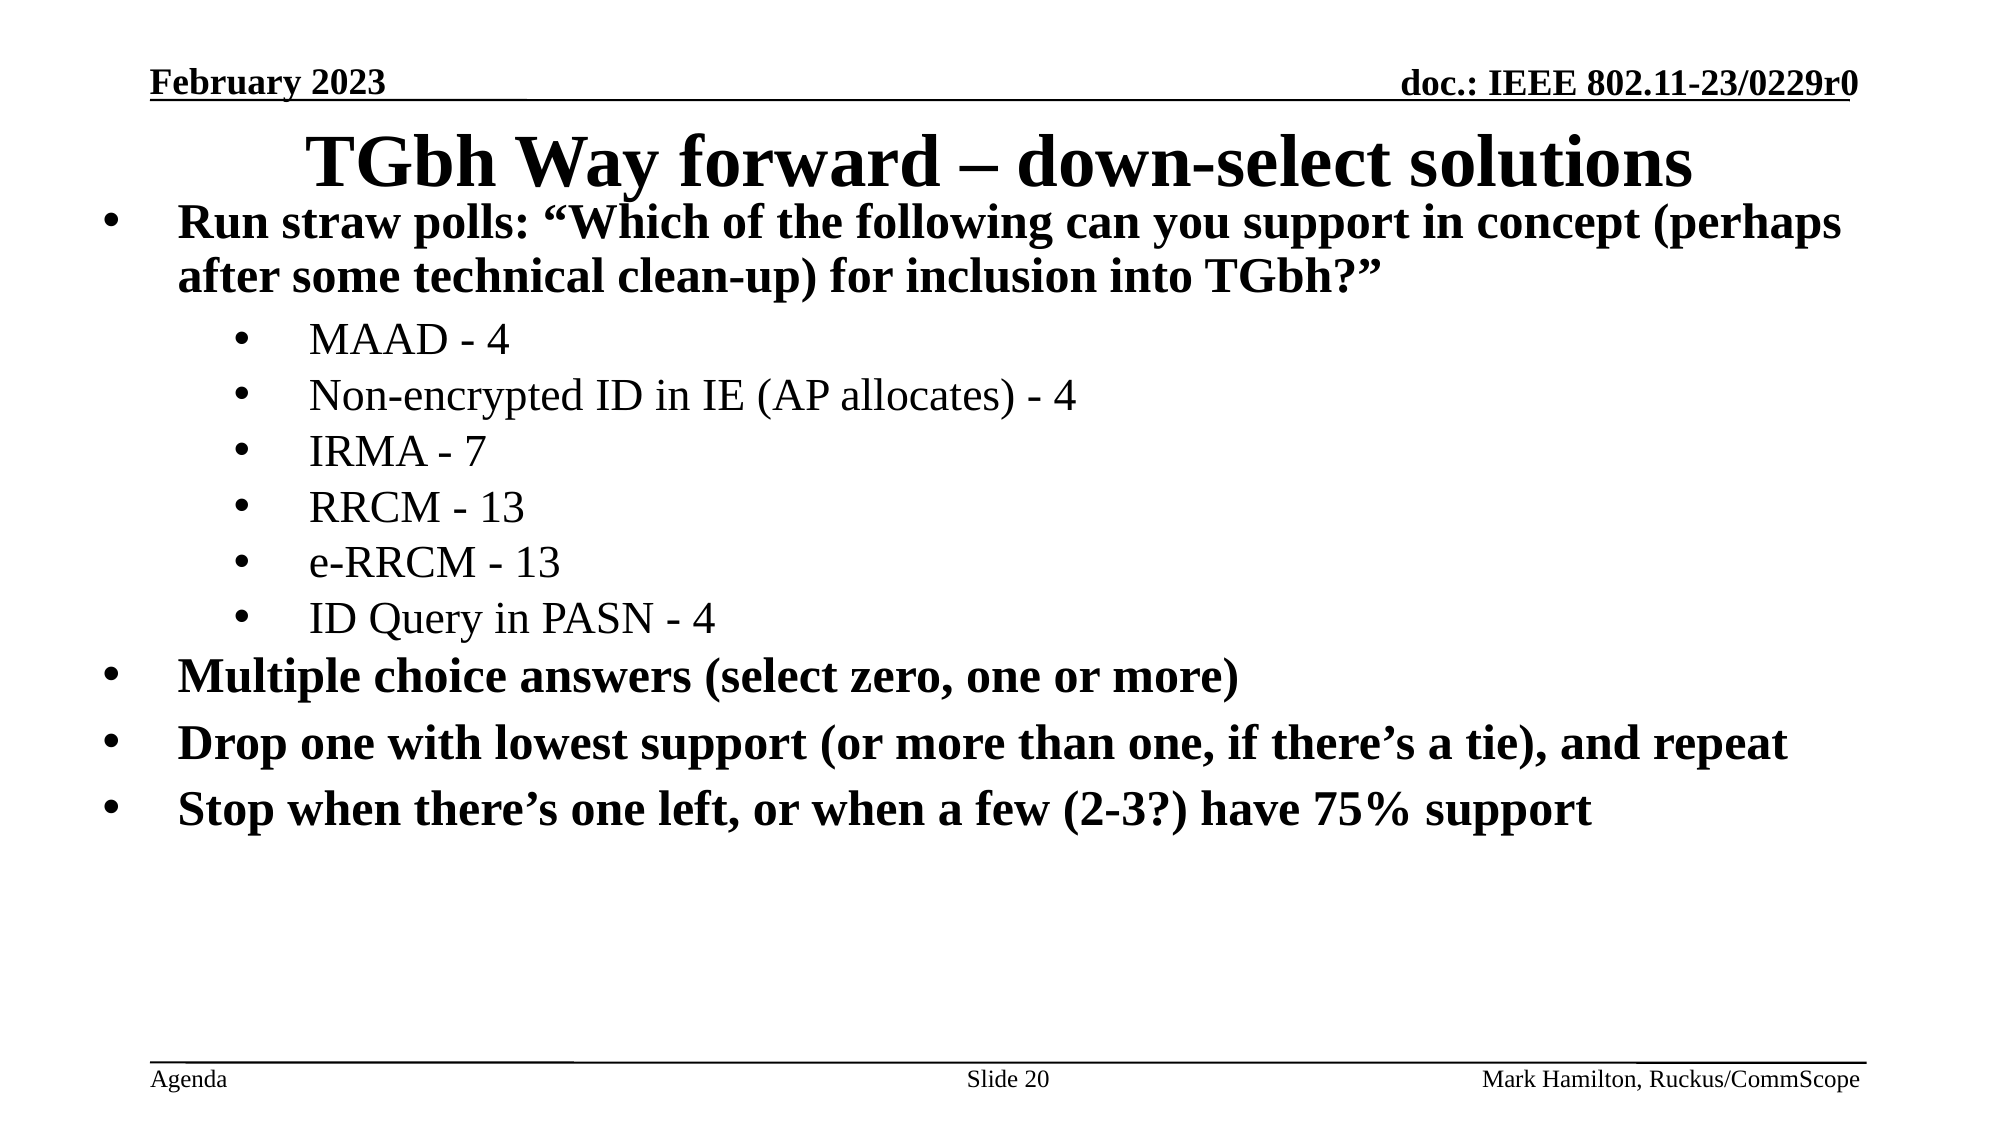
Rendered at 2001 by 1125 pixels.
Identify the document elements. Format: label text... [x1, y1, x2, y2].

slide_number Slide 20 [950, 1061, 1067, 1123]
title TGbh Way forward – down-select solutions [149, 112, 1850, 187]
list Run straw polls: “Which of the following can you support in concept (perhaps after some technical clean-up) for inclusion into TGbh?” MAAD - 4 Non-encrypted ID in IE (AP allocates) - 4 IRMA - 7 RRCM - 13 e-RRCM - 13 ID Query in PASN - 4 Multiple choice answers (select zero, one or more) Drop one with lowest support (or more than one, if there’s a tie), and repeat Stop when there’s one left, or when a few (2-3?) have 75% support [87, 187, 1926, 1063]
